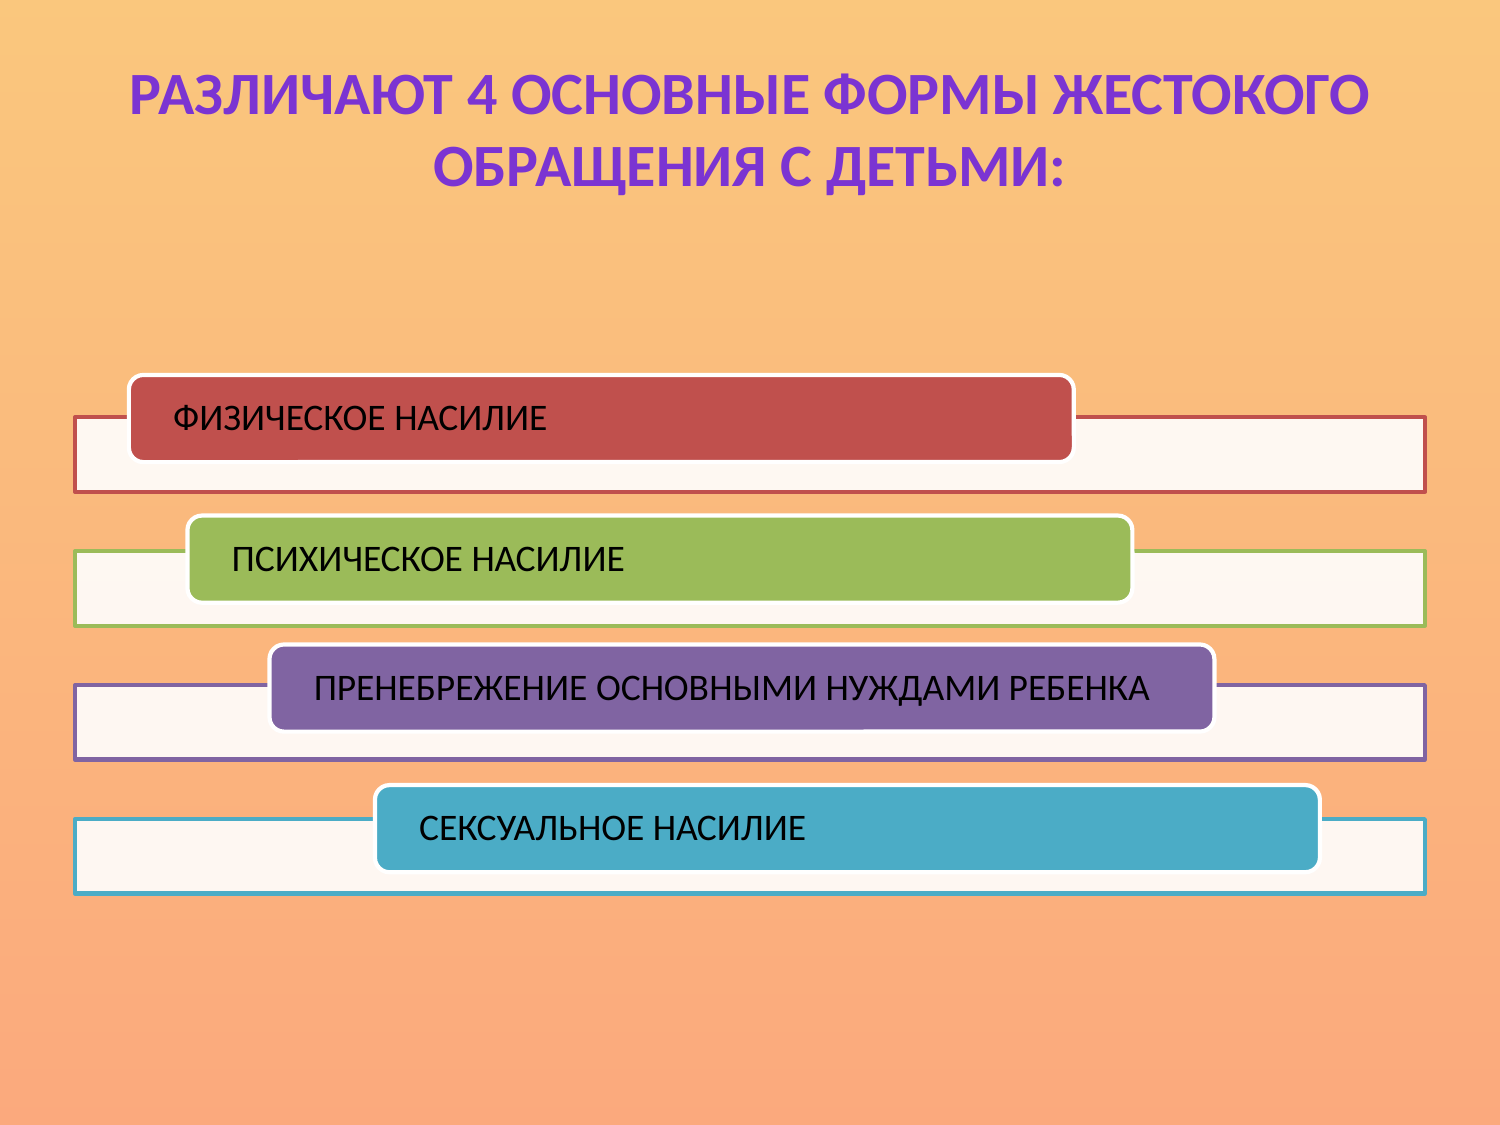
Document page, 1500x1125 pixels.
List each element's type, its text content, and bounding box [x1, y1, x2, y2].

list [74, 262, 1426, 1006]
title Различают 4 основные формы жестокого обращения с детьми: [75, 45, 1425, 233]
